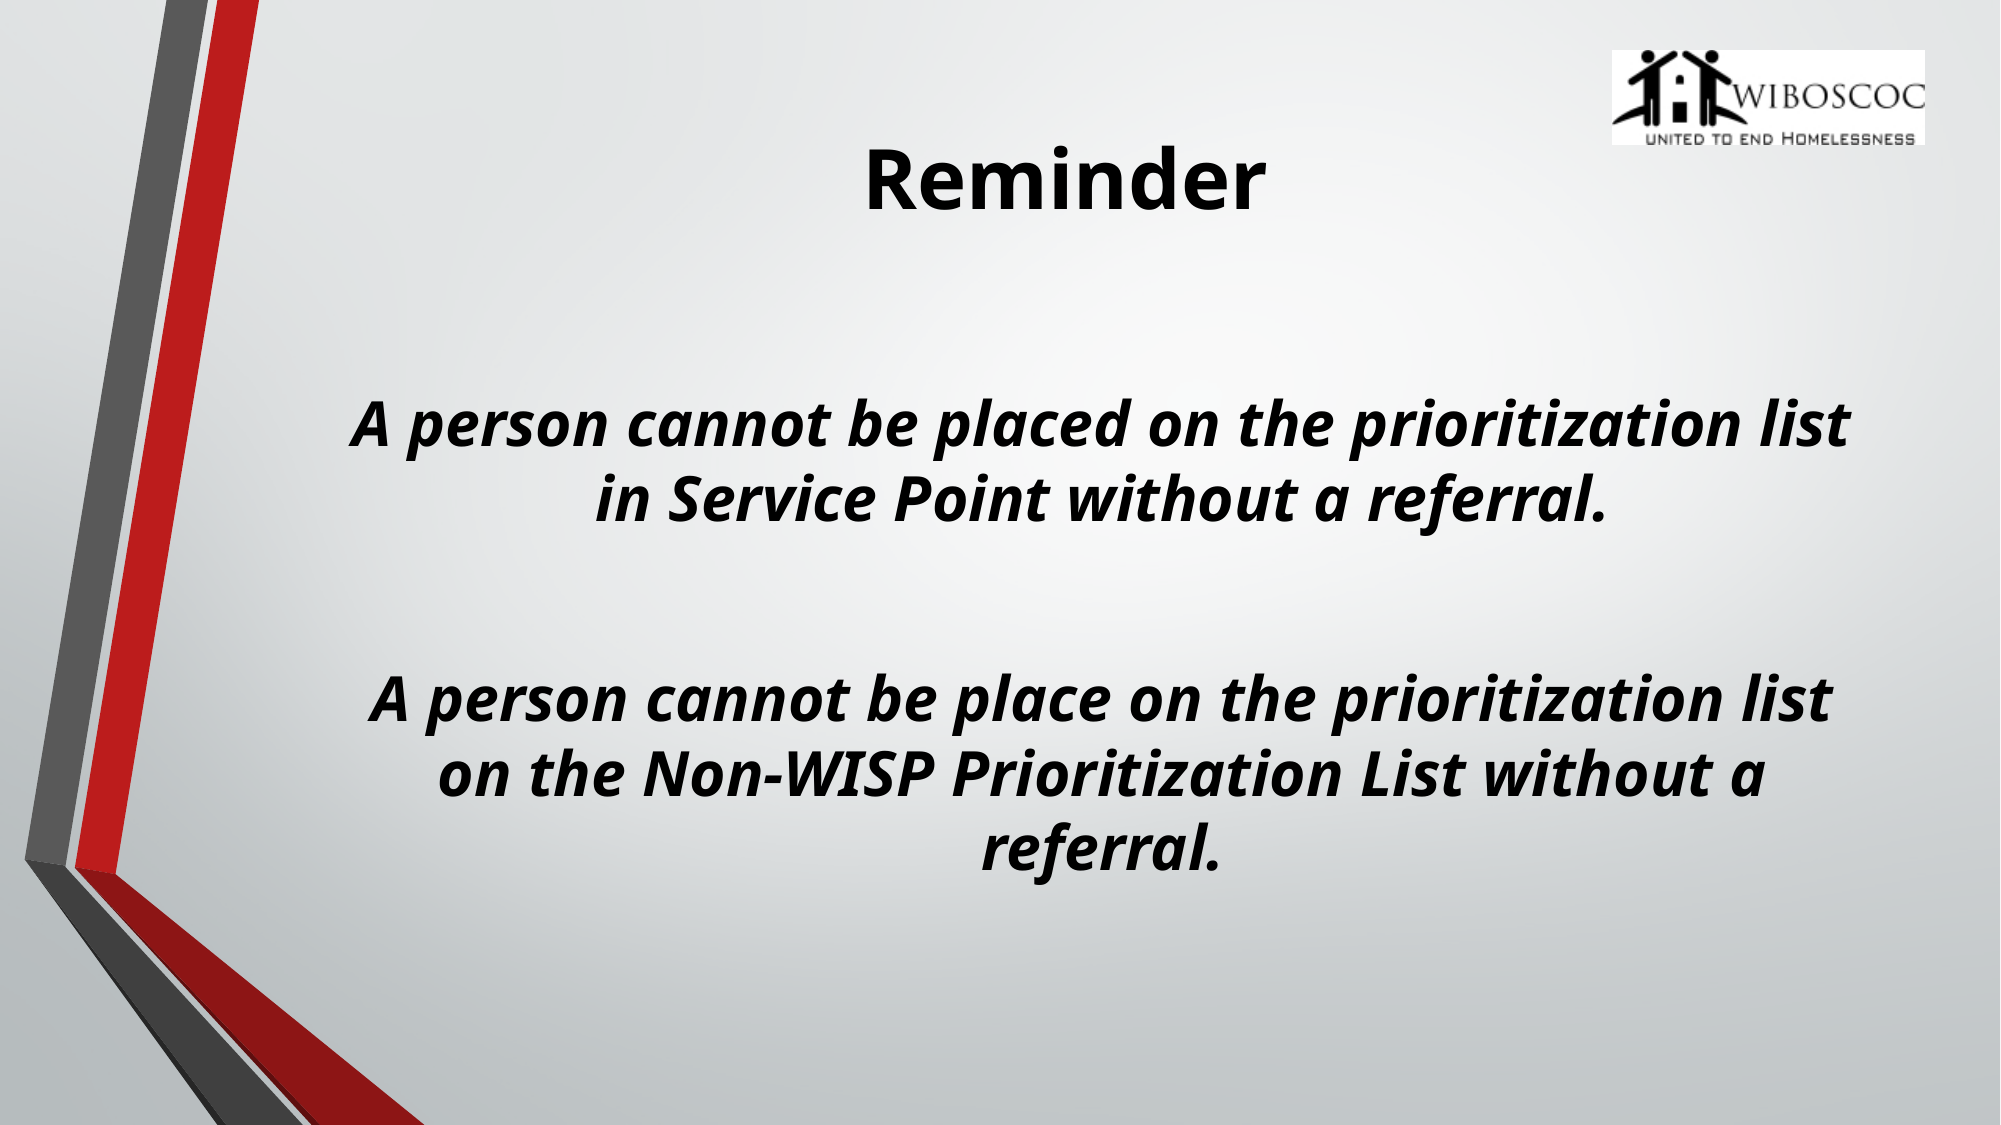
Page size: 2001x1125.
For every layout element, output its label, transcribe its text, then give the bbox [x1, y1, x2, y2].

title Reminder [243, 112, 1887, 241]
list A person cannot be placed on the prioritization list in Service Point without a referral. A person cannot be place on the prioritization list on the Non-WISP Prioritization List without a referral. [272, 259, 1887, 1008]
picture [1611, 50, 1925, 145]
